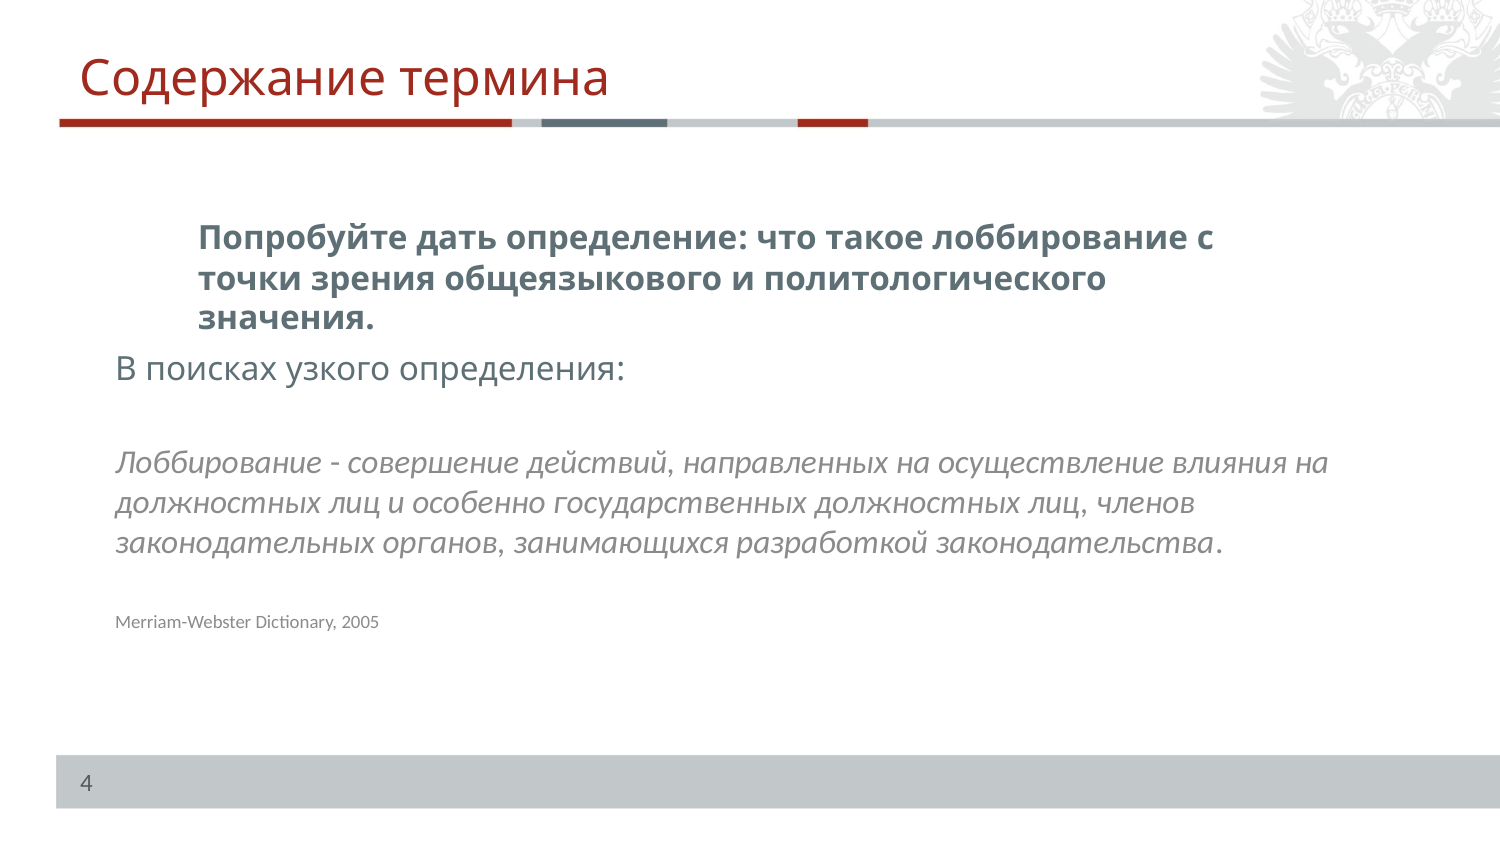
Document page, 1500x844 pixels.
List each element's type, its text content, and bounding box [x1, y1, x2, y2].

slide_number 4 [64, 764, 415, 798]
text_box В поисках узкого определения: Лоббирование - совершение действий, направленных на осуществление влияния на должностных лиц и особенно государственных должностных лиц, членов законодательных органов, занимающихся разработкой законодательства. Merriam-Webster Dictionary, 2005 [100, 339, 1388, 706]
text_box Содержание термина [64, 38, 1046, 110]
subtitle Попробуйте дать определение: что такое лоббирование с точки зрения общеязыкового и политологического значения. [183, 209, 1270, 314]
picture [0, 0, 1500, 844]
